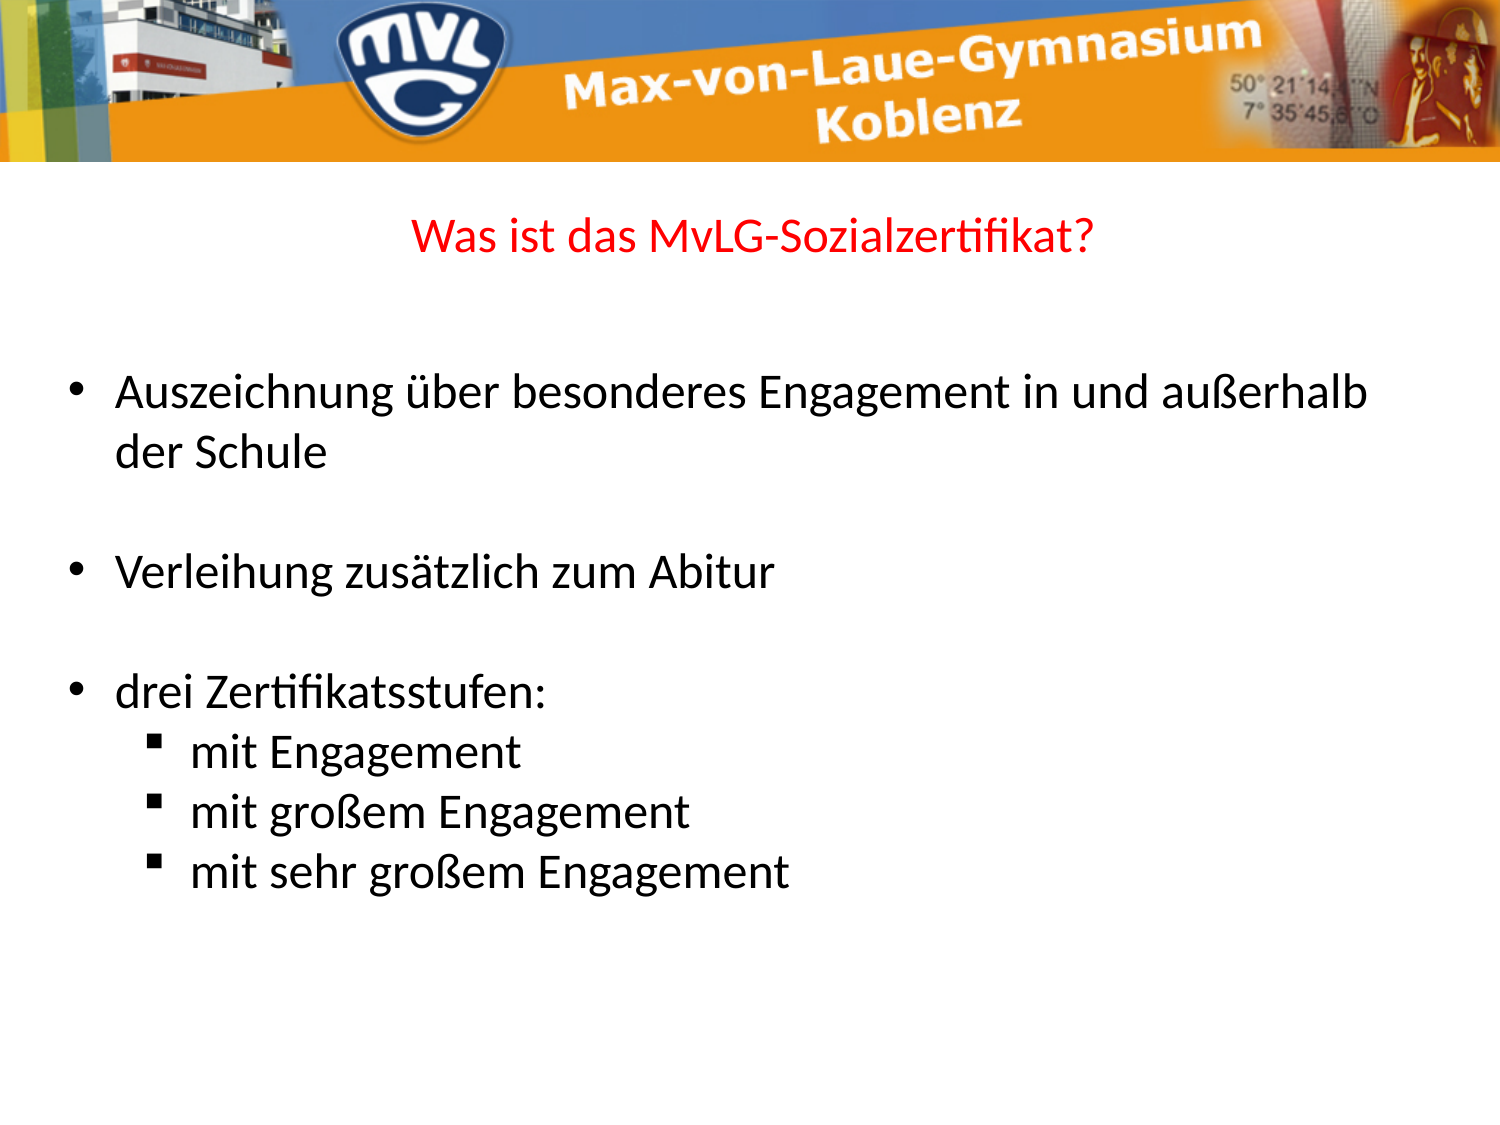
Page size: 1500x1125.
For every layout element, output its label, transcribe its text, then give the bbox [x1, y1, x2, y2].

text_box Auszeichnung über besonderes Engagement in und außerhalb der Schule Verleihung zusätzlich zum Abitur drei Zertifikatsstufen: mit Engagement mit großem Engagement mit sehr großem Engagement [53, 350, 1455, 951]
text_box Was ist das MvLG-Sozialzertifikat? [53, 195, 1455, 316]
picture [0, 0, 1500, 162]
